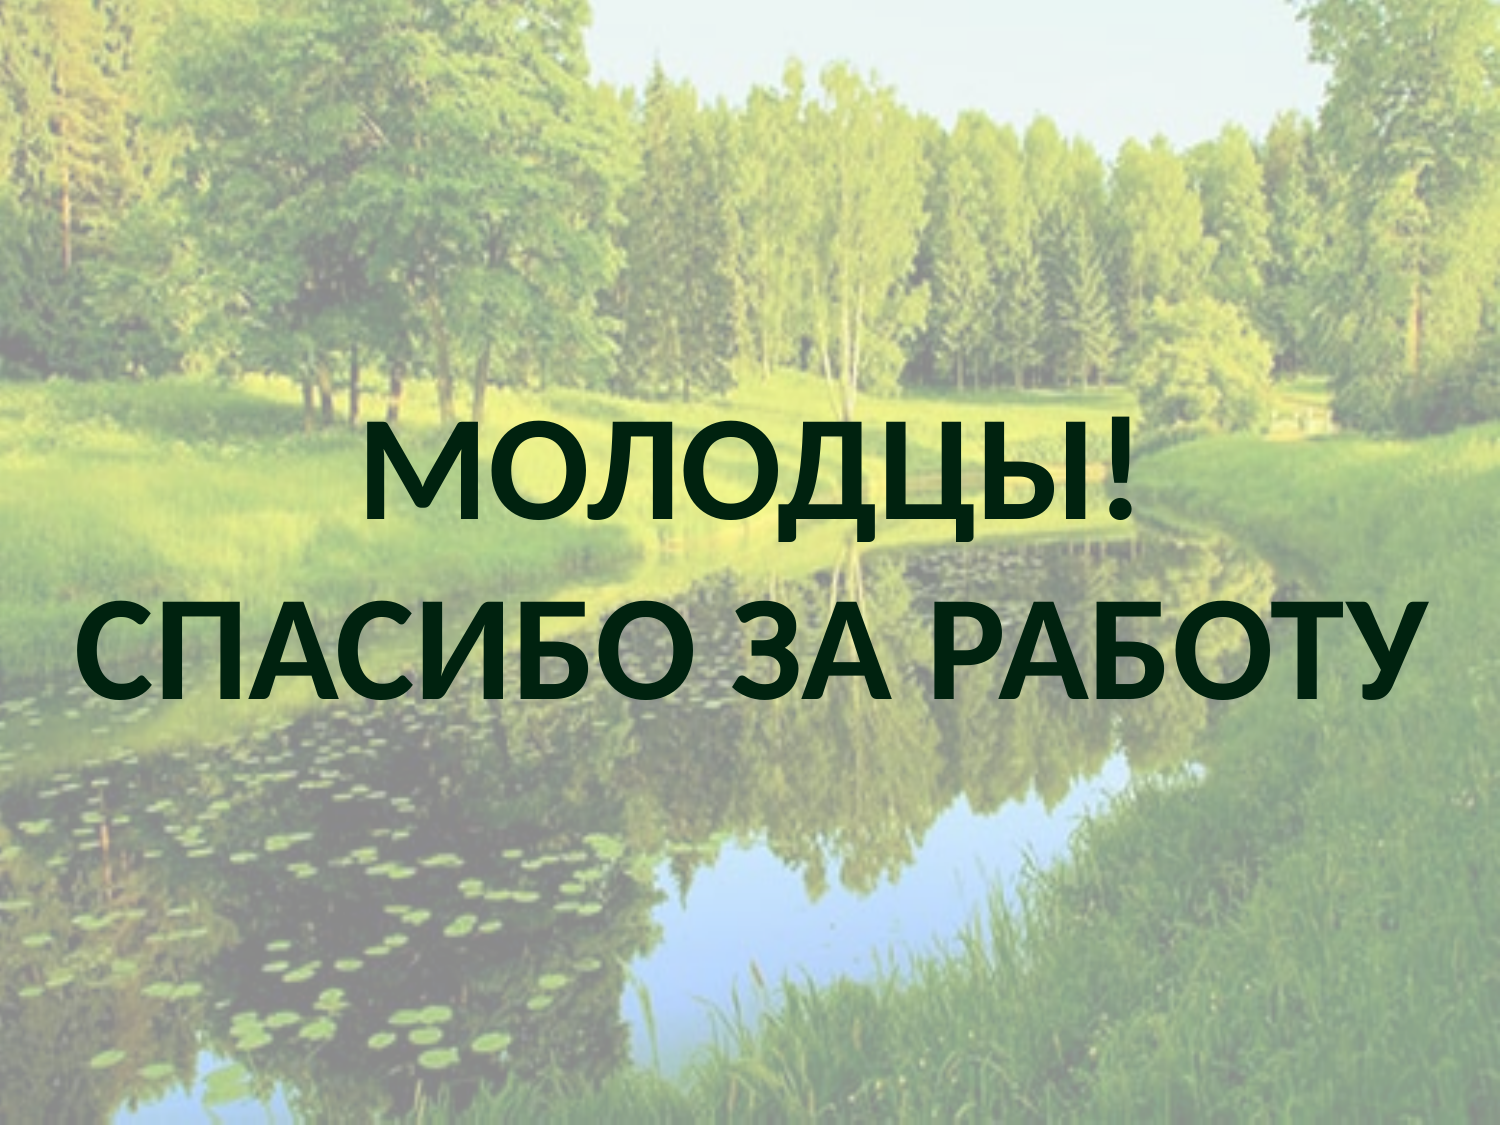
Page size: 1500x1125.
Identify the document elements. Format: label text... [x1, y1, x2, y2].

text_box МОЛОДЦЫ! Спасибо за работу [59, 361, 1445, 737]
